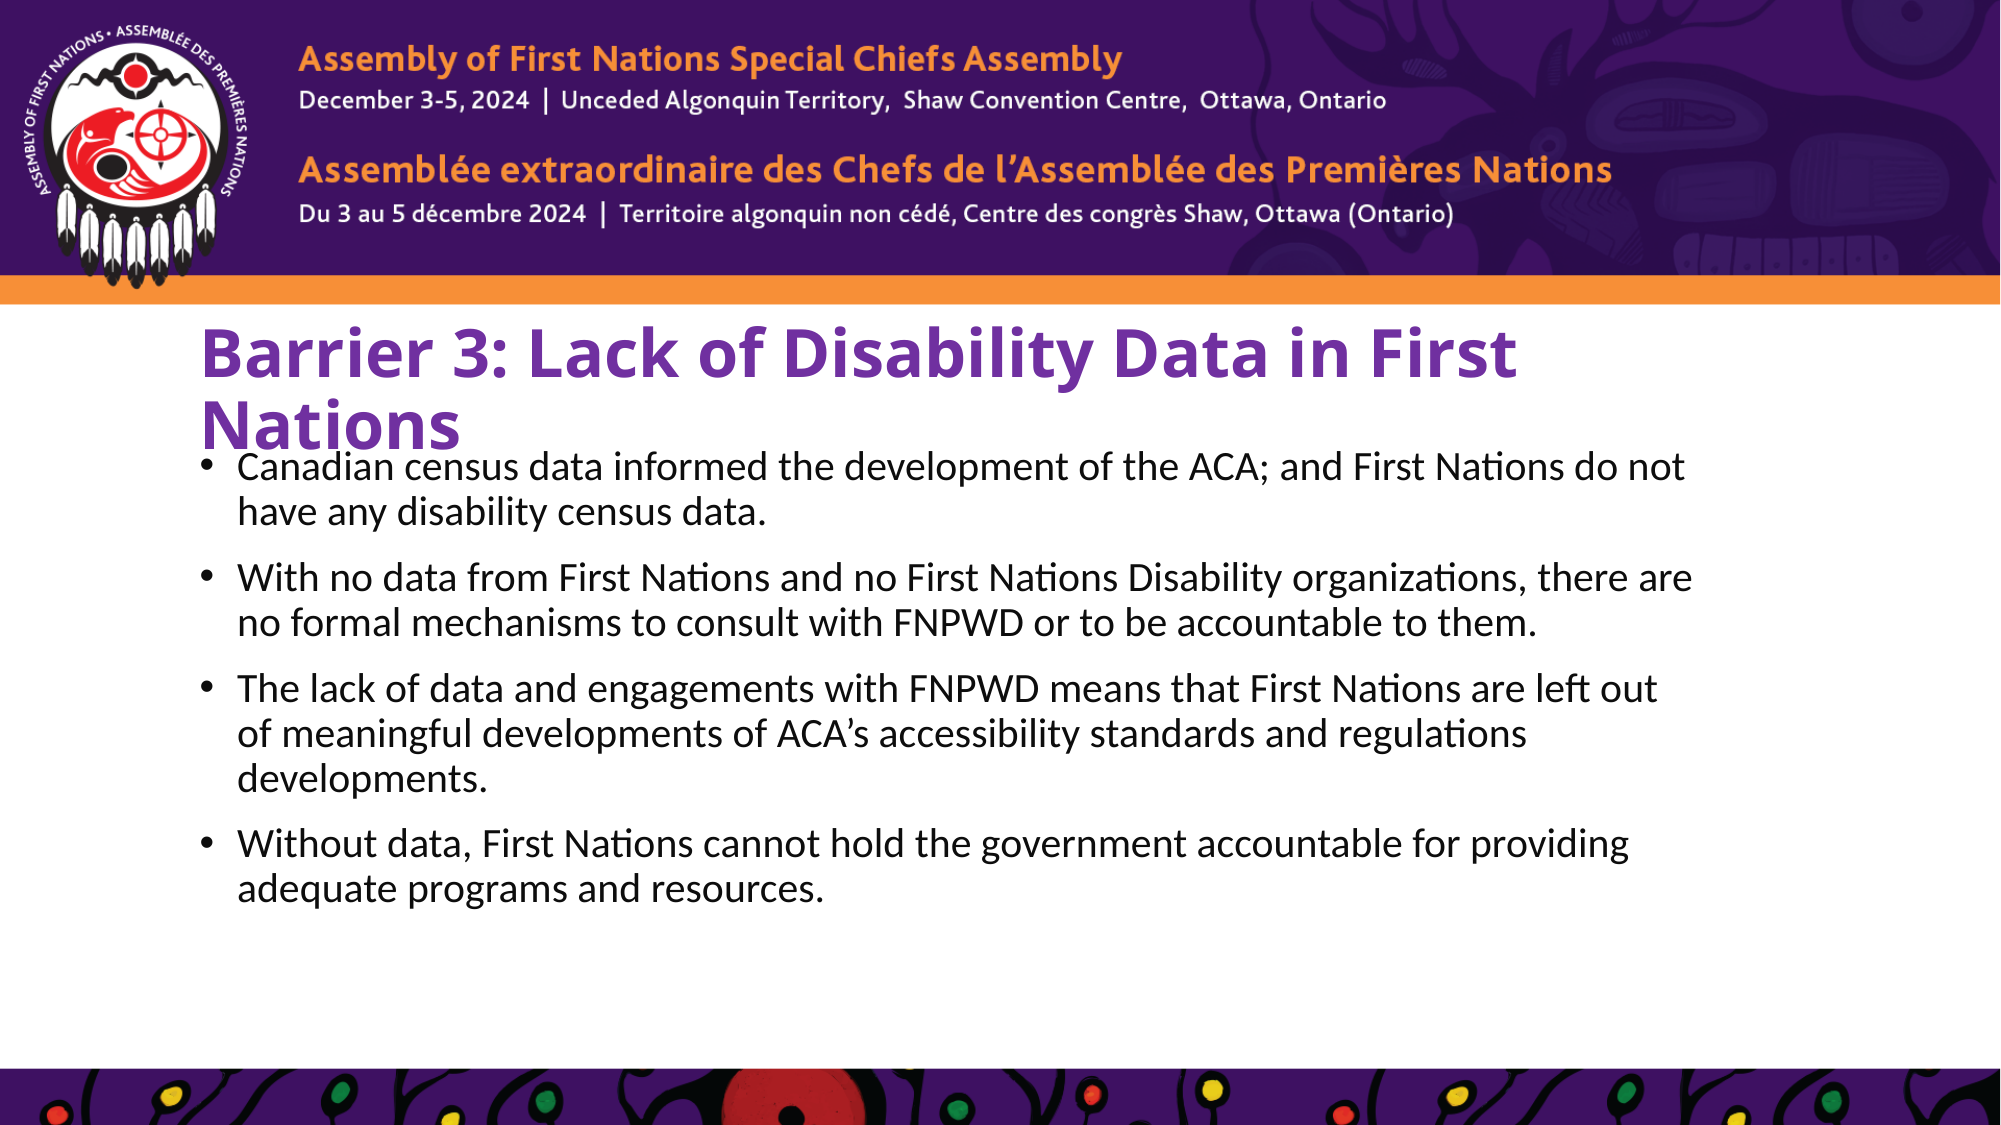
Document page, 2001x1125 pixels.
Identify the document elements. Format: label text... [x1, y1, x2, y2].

title Barrier 3: Lack of Disability Data in First Nations [184, 312, 1717, 408]
list Canadian census data informed the development of the ACA; and First Nations do not have any disability census data. With no data from First Nations and no First Nations Disability organizations, there are no formal mechanisms to consult with FNPWD or to be accountable to them. The lack of data and engagements with FNPWD means that First Nations are left out of meaningful developments of ACA’s accessibility standards and regulations developments. Without data, First Nations cannot hold the government accountable for providing adequate programs and resources. [184, 437, 1717, 1043]
picture [0, 0, 2001, 1125]
